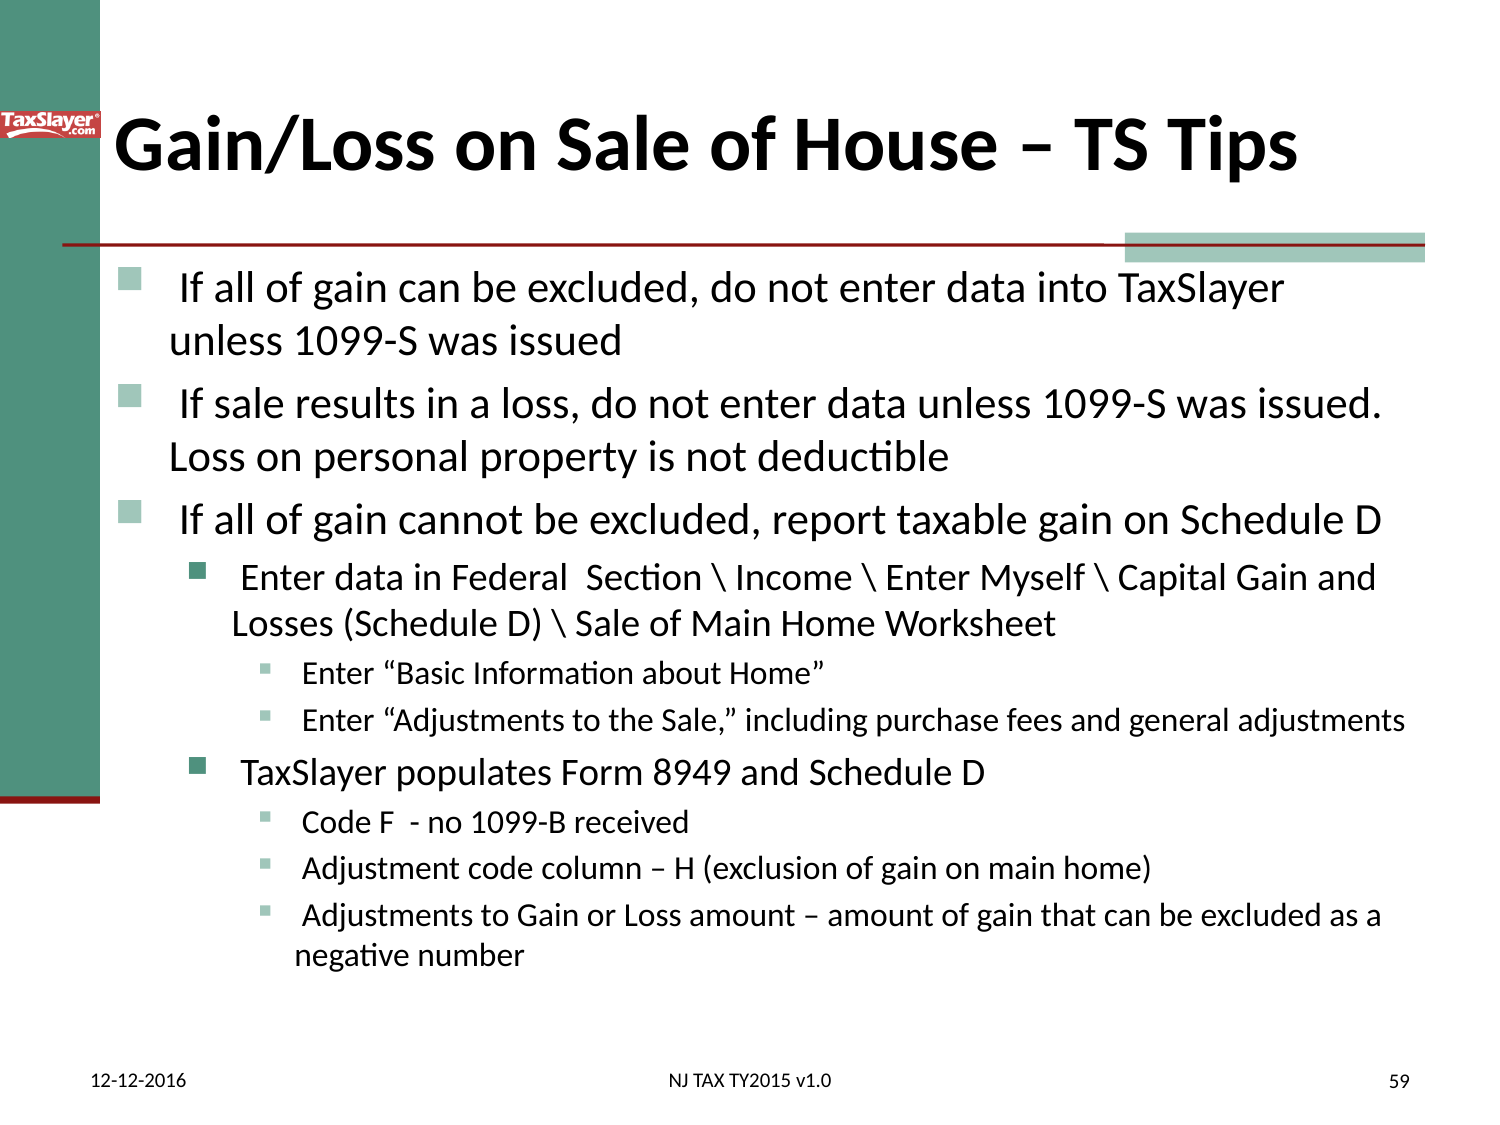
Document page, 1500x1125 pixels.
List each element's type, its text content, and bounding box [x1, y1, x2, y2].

picture [0, 110, 101, 139]
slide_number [74, 1049, 401, 1100]
list If all of gain can be excluded, do not enter data into TaxSlayer unless 1099-S was issued If sale results in a loss, do not enter data unless 1099-S was issued. Loss on personal property is not deductible If all of gain cannot be excluded, report taxable gain on Schedule D Enter data in Federal Section \ Income \ Enter Myself \ Capital Gain and Losses (Schedule D) \ Sale of Main Home Worksheet Enter “Basic Information about Home” Enter “Adjustments to the Sale,” including purchase fees and general adjustments TaxSlayer populates Form 8949 and Schedule D Code F - no 1099-B received Adjustment code column – H (exclusion of gain on main home) Adjustments to Gain or Loss amount – amount of gain that can be excluded as a negative number [99, 249, 1425, 1063]
footer NJ TAX TY2015 v1.0 [496, 1050, 1004, 1100]
title Gain/Loss on Sale of House – TS Tips [99, 45, 1425, 234]
slide_number 59 [1112, 1049, 1426, 1101]
